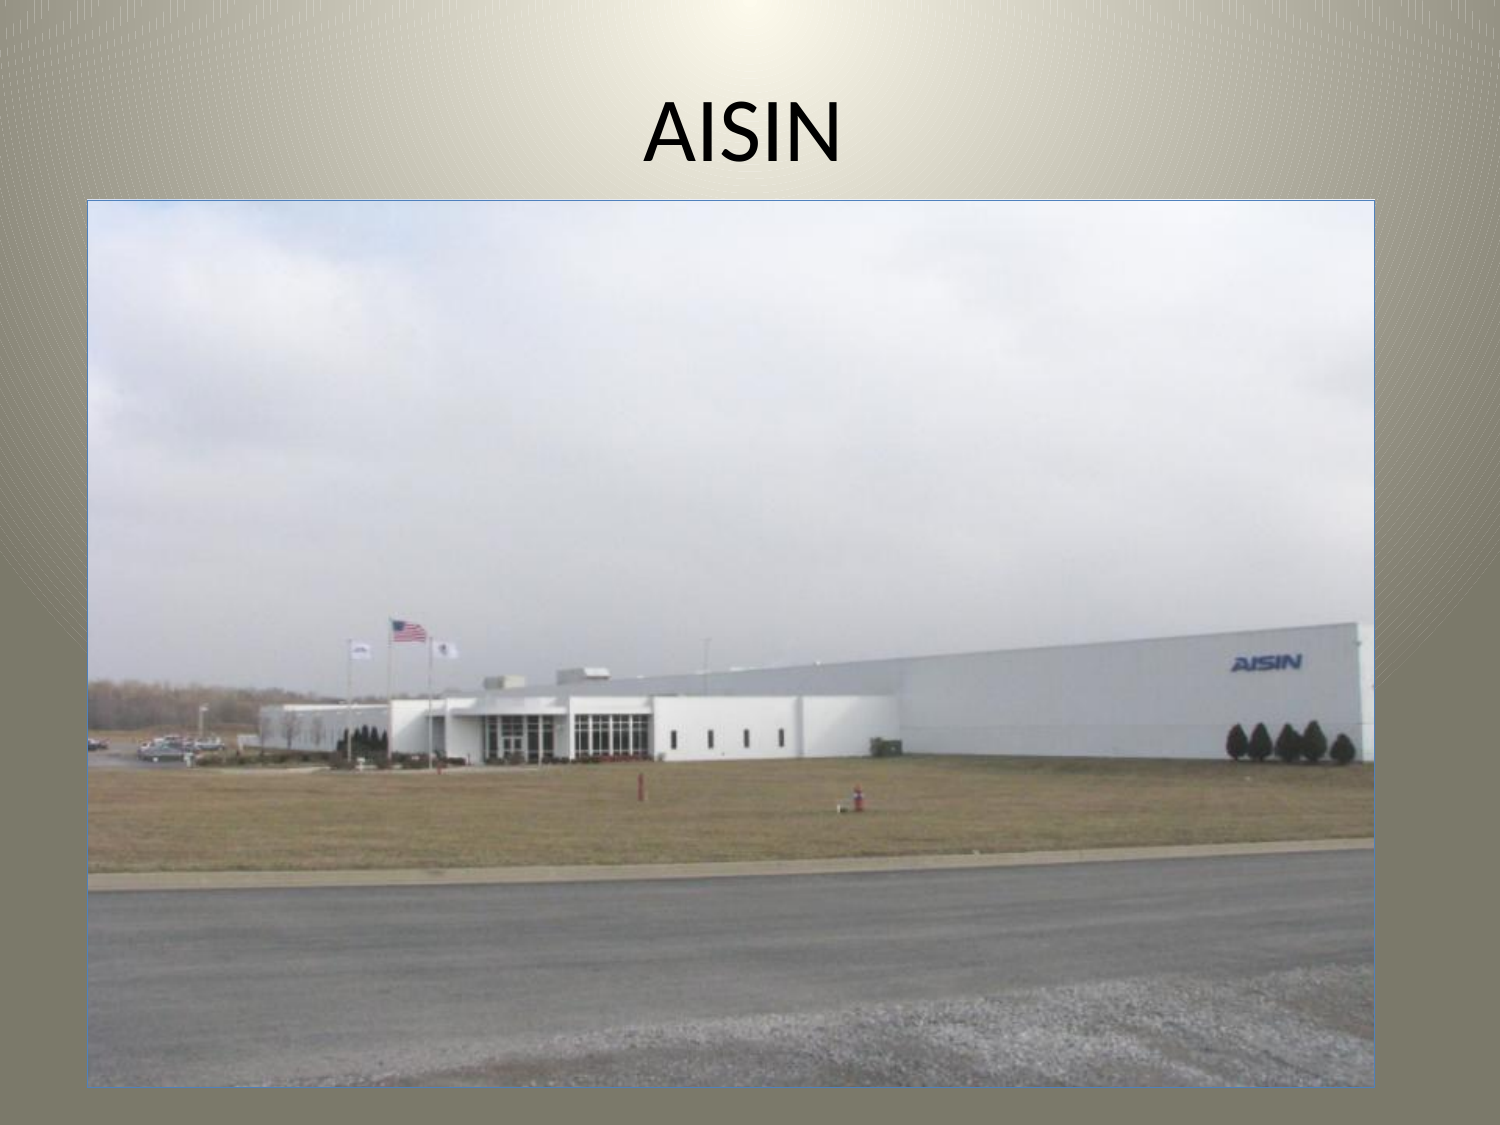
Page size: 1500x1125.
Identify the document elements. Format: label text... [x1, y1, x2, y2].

text_box AISIN [112, 62, 1375, 188]
picture [87, 199, 1376, 1088]
